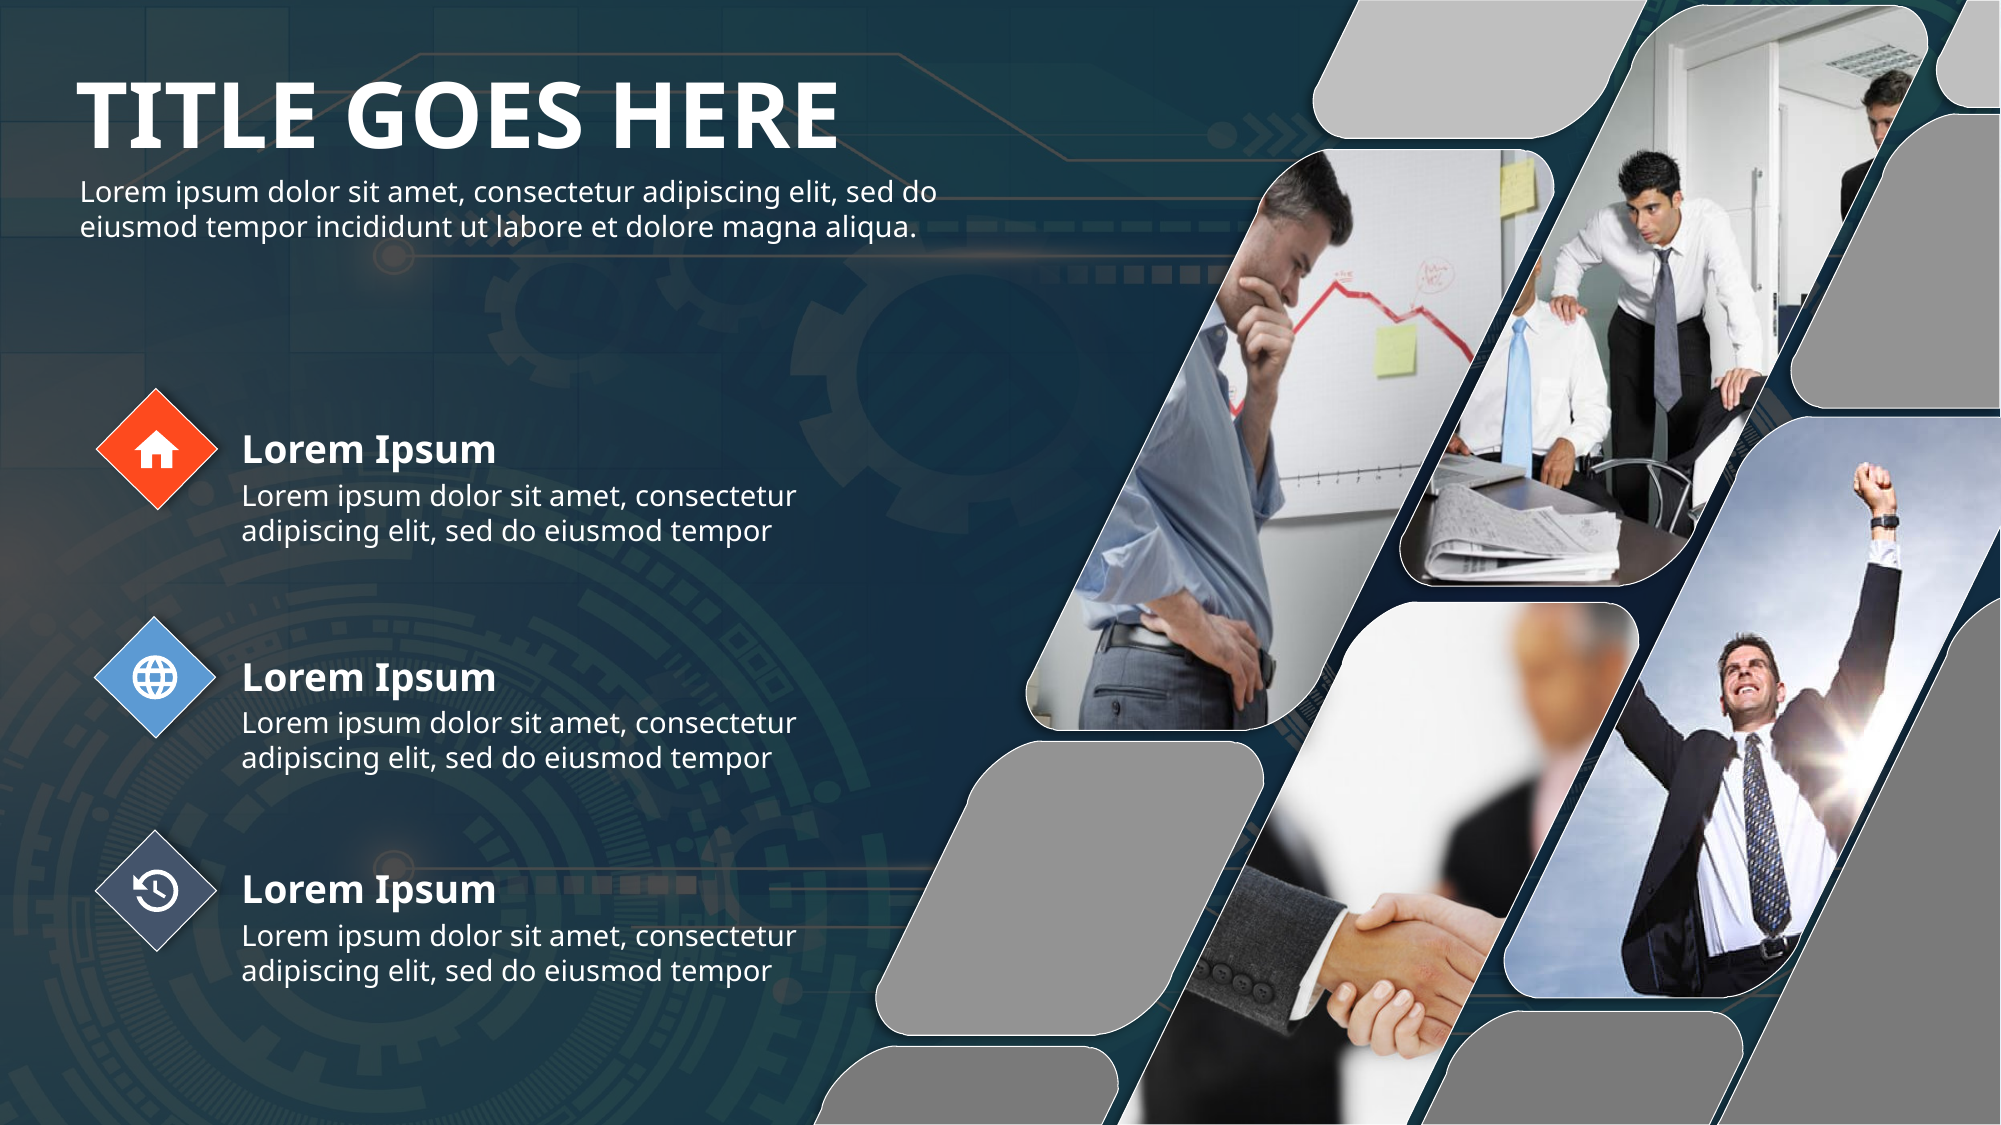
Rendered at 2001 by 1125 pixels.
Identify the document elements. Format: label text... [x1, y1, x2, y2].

text_box Lorem Ipsum Lorem ipsum dolor sit amet, consectetur adipiscing elit, sed do eiusmod tempor [231, 859, 813, 993]
text_box Lorem Ipsum Lorem ipsum dolor sit amet, consectetur adipiscing elit, sed do eiusmod tempor [231, 420, 813, 553]
text_box Lorem Ipsum Lorem ipsum dolor sit amet, consectetur adipiscing elit, sed do eiusmod tempor [231, 647, 813, 780]
text_box [134, 430, 180, 469]
text_box [94, 387, 219, 512]
text_box [133, 869, 179, 912]
text_box [92, 615, 218, 740]
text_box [60, 49, 813, 252]
text_box [93, 828, 218, 953]
text_box [132, 655, 178, 700]
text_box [813, 0, 2000, 1125]
